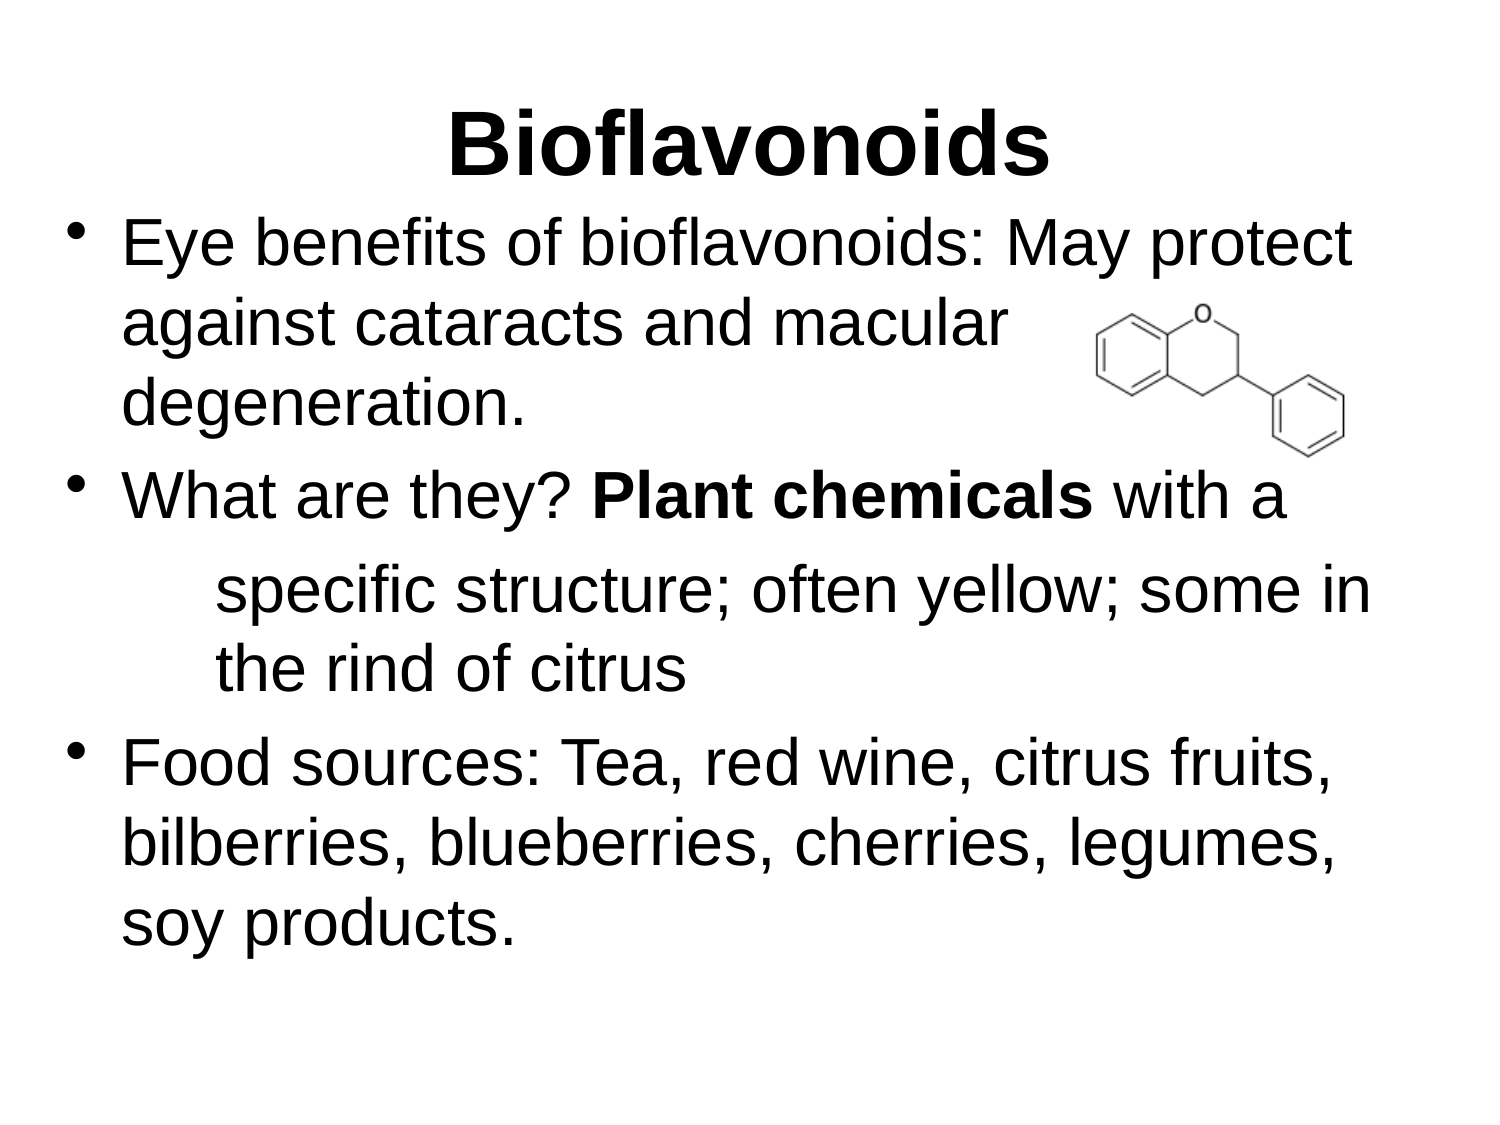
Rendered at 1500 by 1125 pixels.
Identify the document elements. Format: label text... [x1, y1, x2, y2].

picture [1087, 289, 1354, 486]
list Eye benefits of bioflavonoids: May protect against cataracts and macular degeneration. What are they? Plant chemicals with a specific structure; often yellow; some in the rind of citrus Food sources: Tea, red wine, citrus fruits, bilberries, blueberries, cherries, legumes, soy products. [50, 191, 1400, 975]
title Bioflavonoids [75, 45, 1425, 233]
